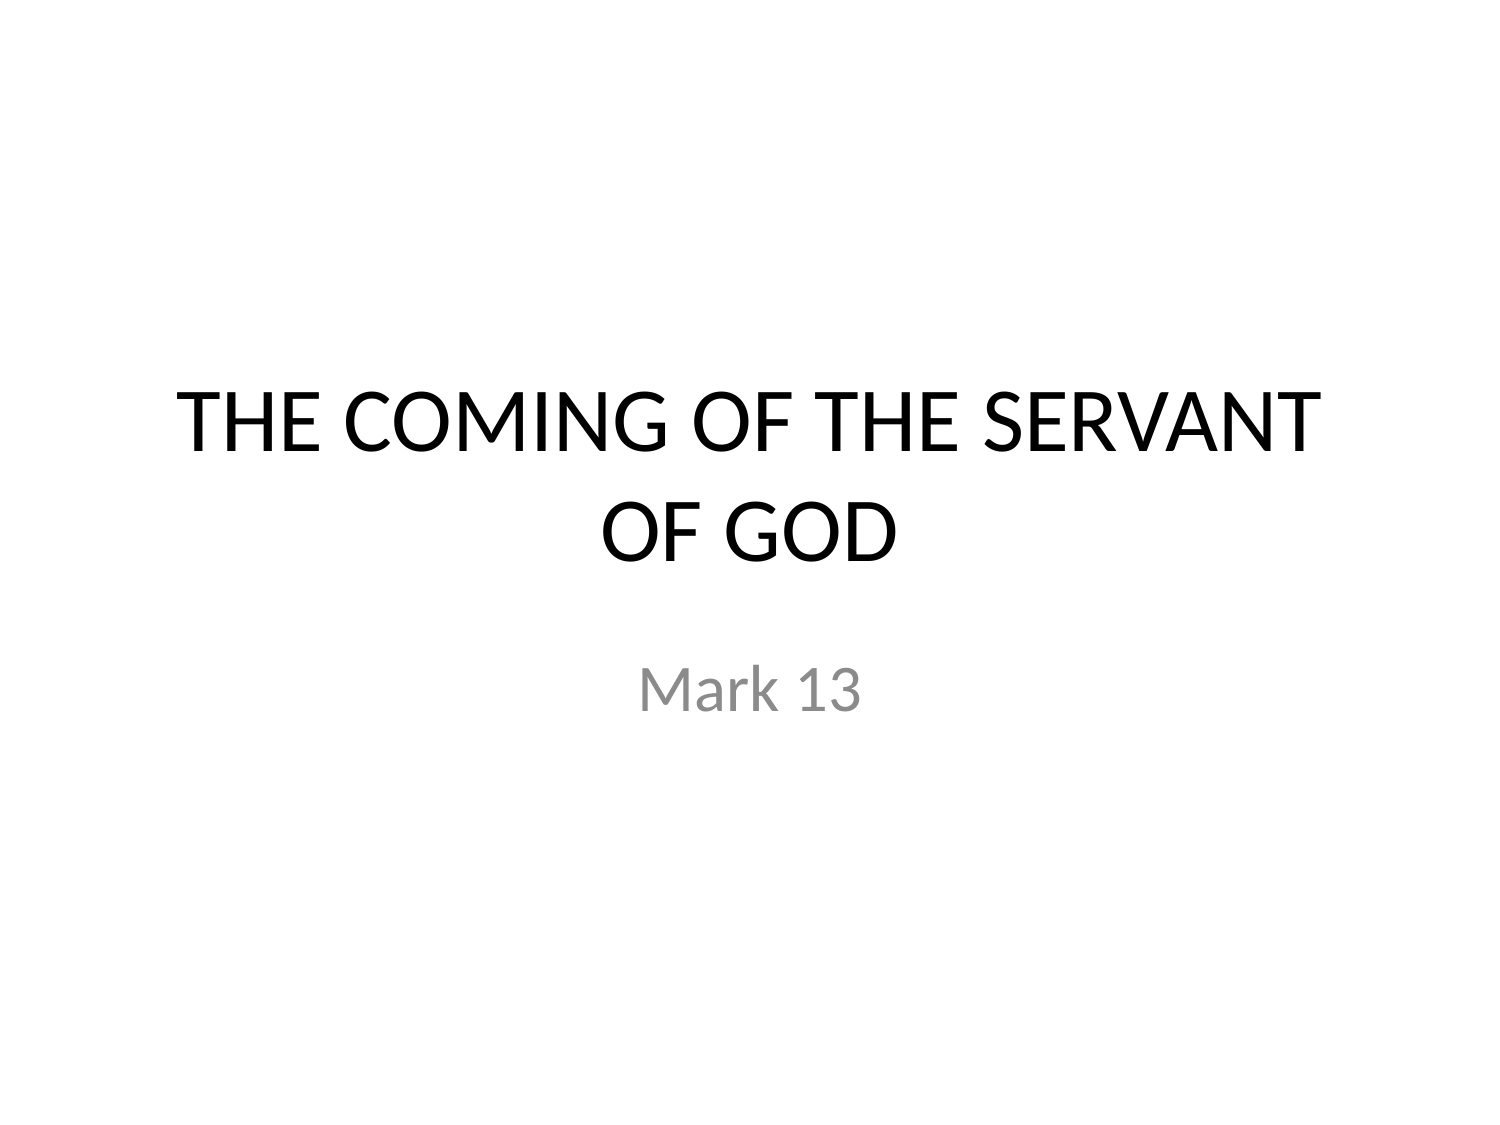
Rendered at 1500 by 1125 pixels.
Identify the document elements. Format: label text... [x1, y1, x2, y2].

subtitle Mark 13 [225, 637, 1275, 925]
title THE COMING OF THE SERVANT OF GOD [112, 349, 1388, 591]
